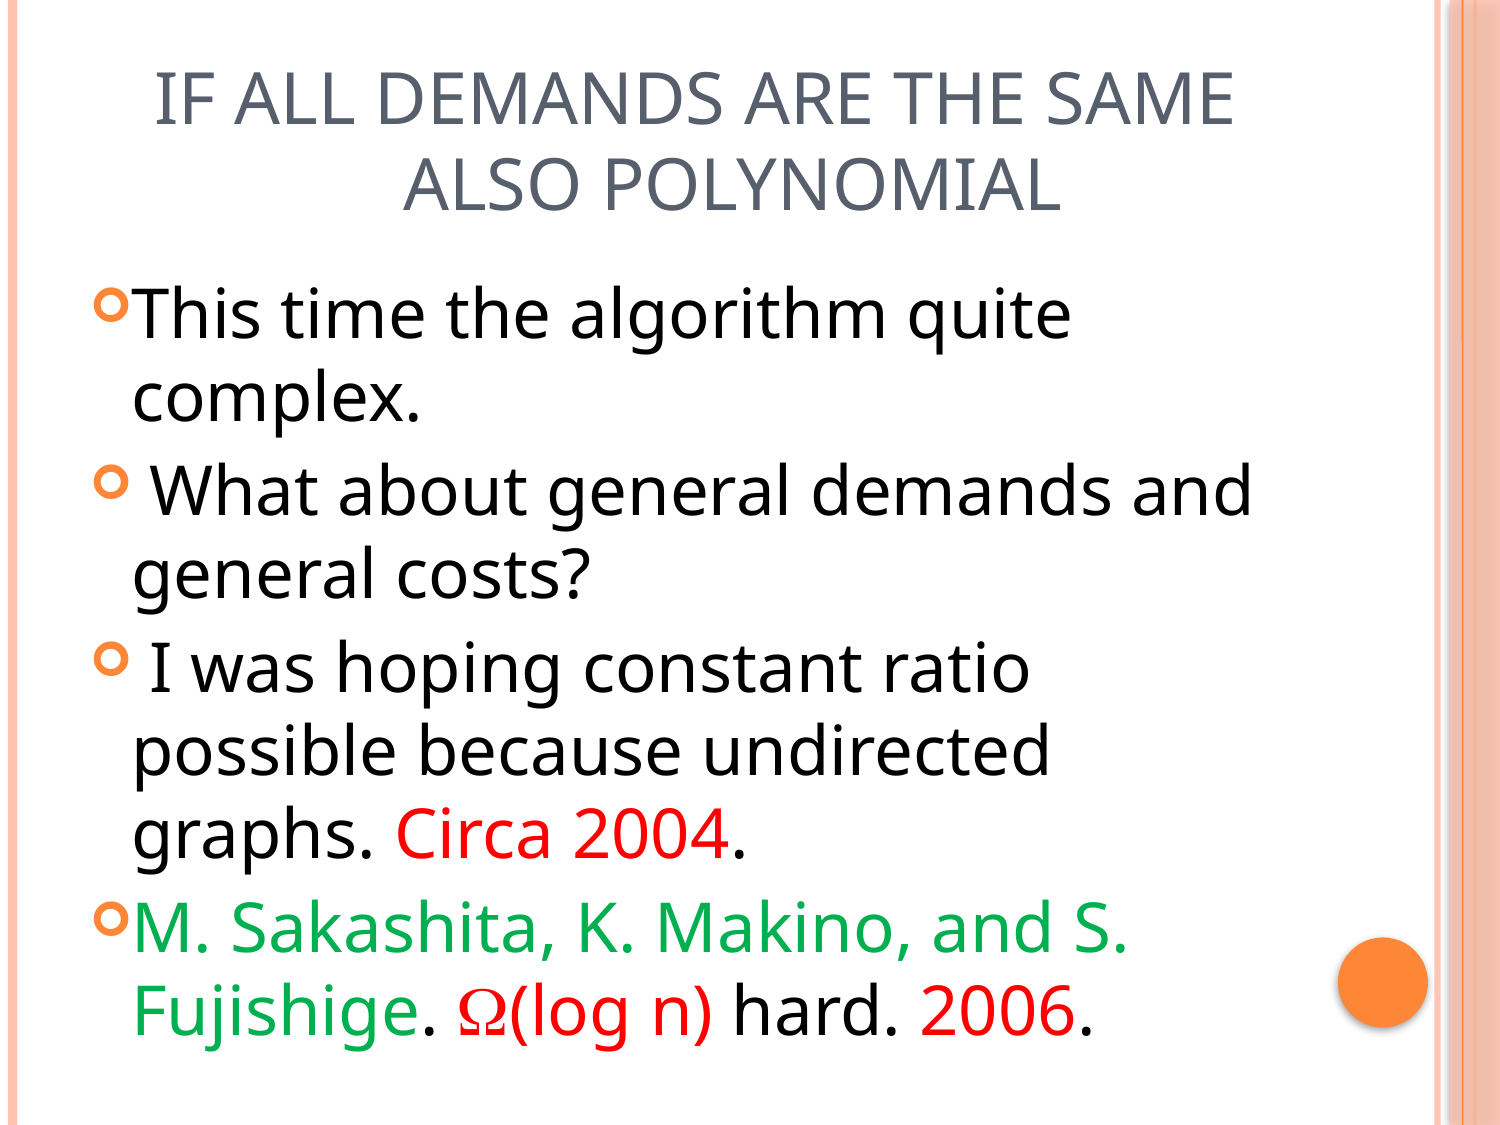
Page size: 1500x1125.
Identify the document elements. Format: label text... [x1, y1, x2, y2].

title If all demands are the same also polynomial [75, 45, 1300, 233]
list This time the algorithm quite complex. What about general demands and general costs? I was hoping constant ratio possible because undirected graphs. Circa 2004. M. Sakashita, K. Makino, and S. Fujishige. (log n) hard. 2006. [75, 262, 1300, 1062]
